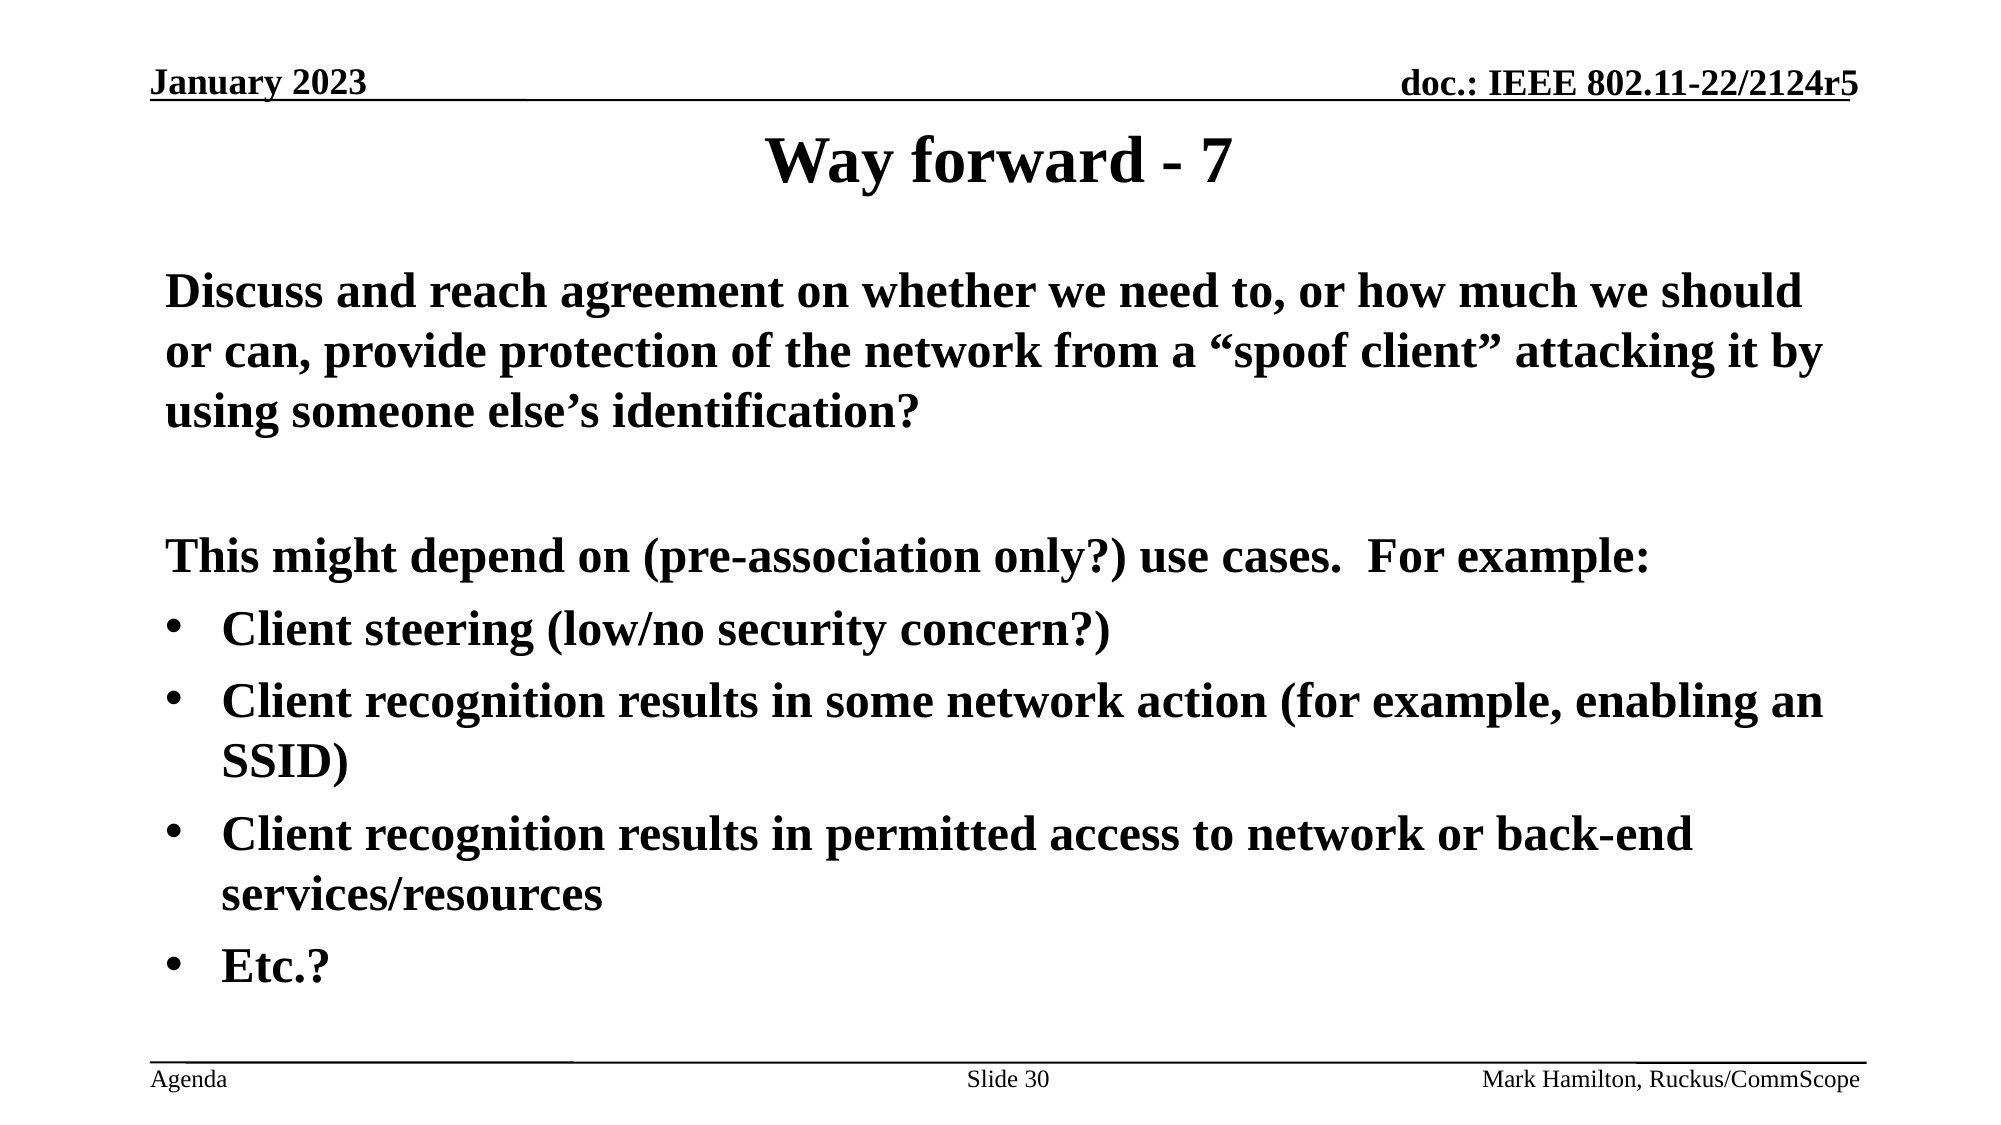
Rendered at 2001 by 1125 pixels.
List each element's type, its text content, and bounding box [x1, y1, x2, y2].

title Way forward - 7 [149, 112, 1850, 201]
slide_number Slide 30 [950, 1061, 1067, 1123]
list Discuss and reach agreement on whether we need to, or how much we should or can, provide protection of the network from a “spoof client” attacking it by using someone else’s identification? This might depend on (pre-association only?) use cases. For example: Client steering (low/no security concern?) Client recognition results in some network action (for example, enabling an SSID) Client recognition results in permitted access to network or back-end services/resources Etc.? [149, 249, 1850, 1063]
